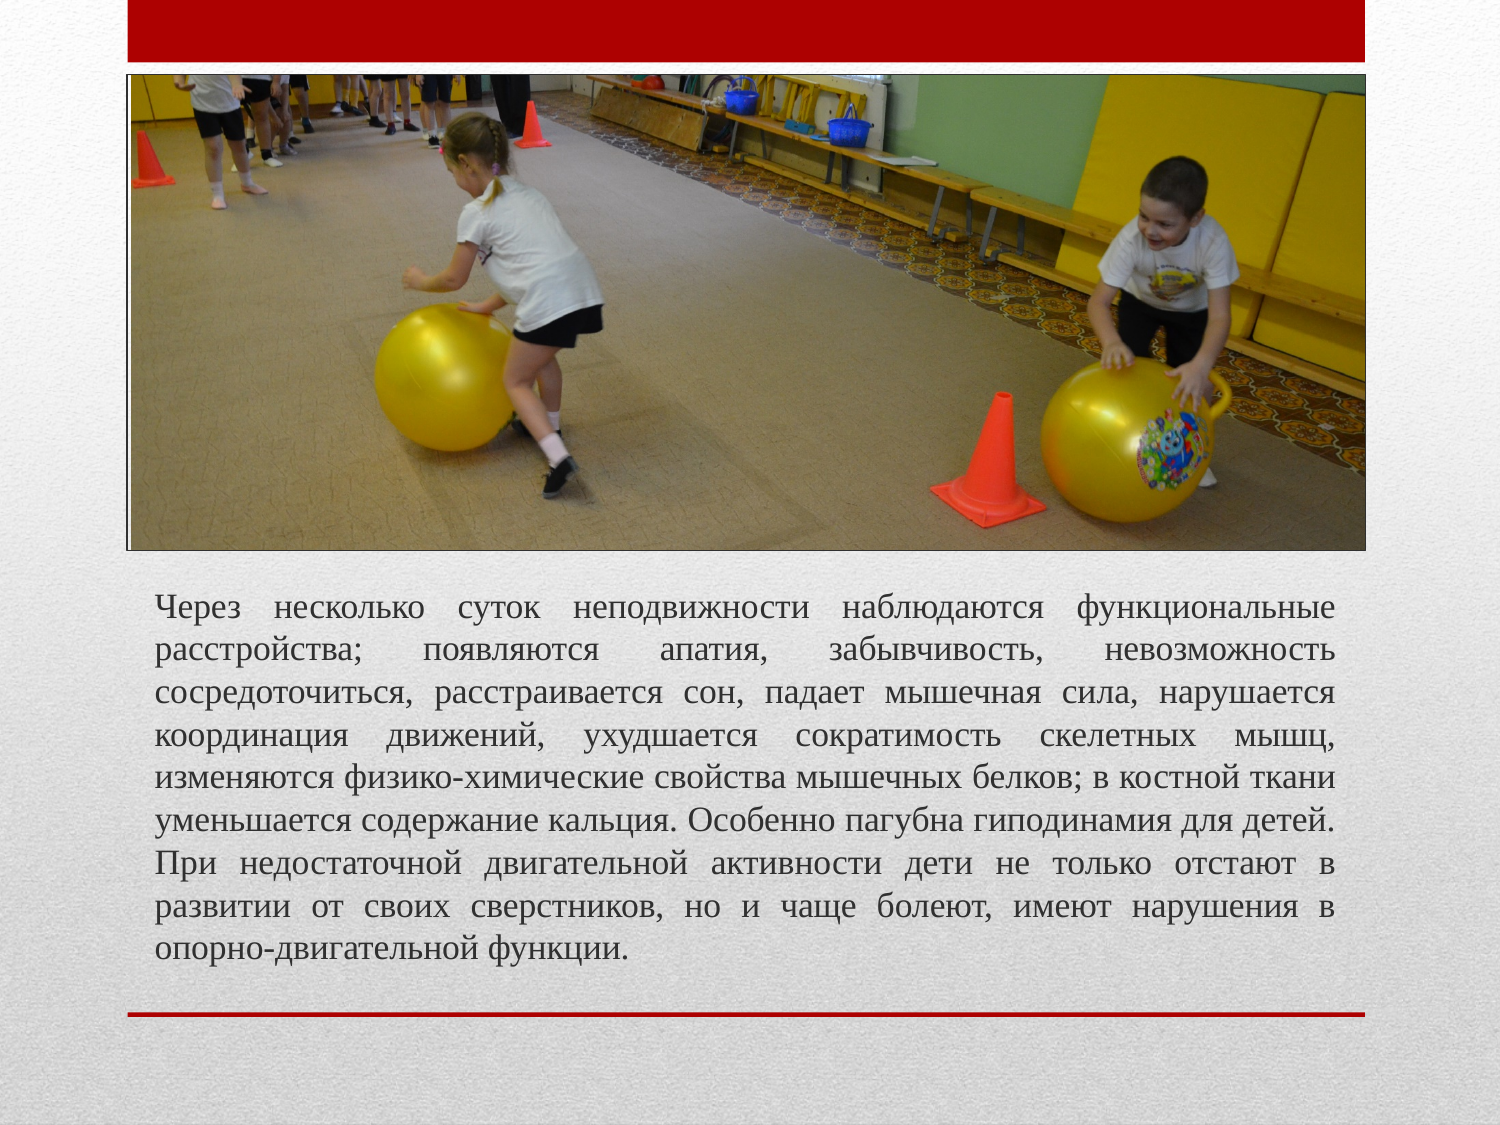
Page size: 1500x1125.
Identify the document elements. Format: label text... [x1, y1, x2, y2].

list Через несколько суток неподвижности наблюдаются функциональные расстройства; появляются апатия, забывчивость, невозможность сосредоточиться, расстраивается сон, падает мышечная сила, нарушается координация движений, ухудшается сократимость скелетных мышц, изменяются физико-химические свойства мышечных белков; в костной ткани уменьшается содержание кальция. Особенно пагубна гиподинамия для детей. При недостаточной двигательной активности дети не только отстают в развитии от своих сверстников, но и чаще болеют, имеют нарушения в опорно-двигательной функции. [139, 575, 1352, 976]
picture [126, 74, 1366, 551]
